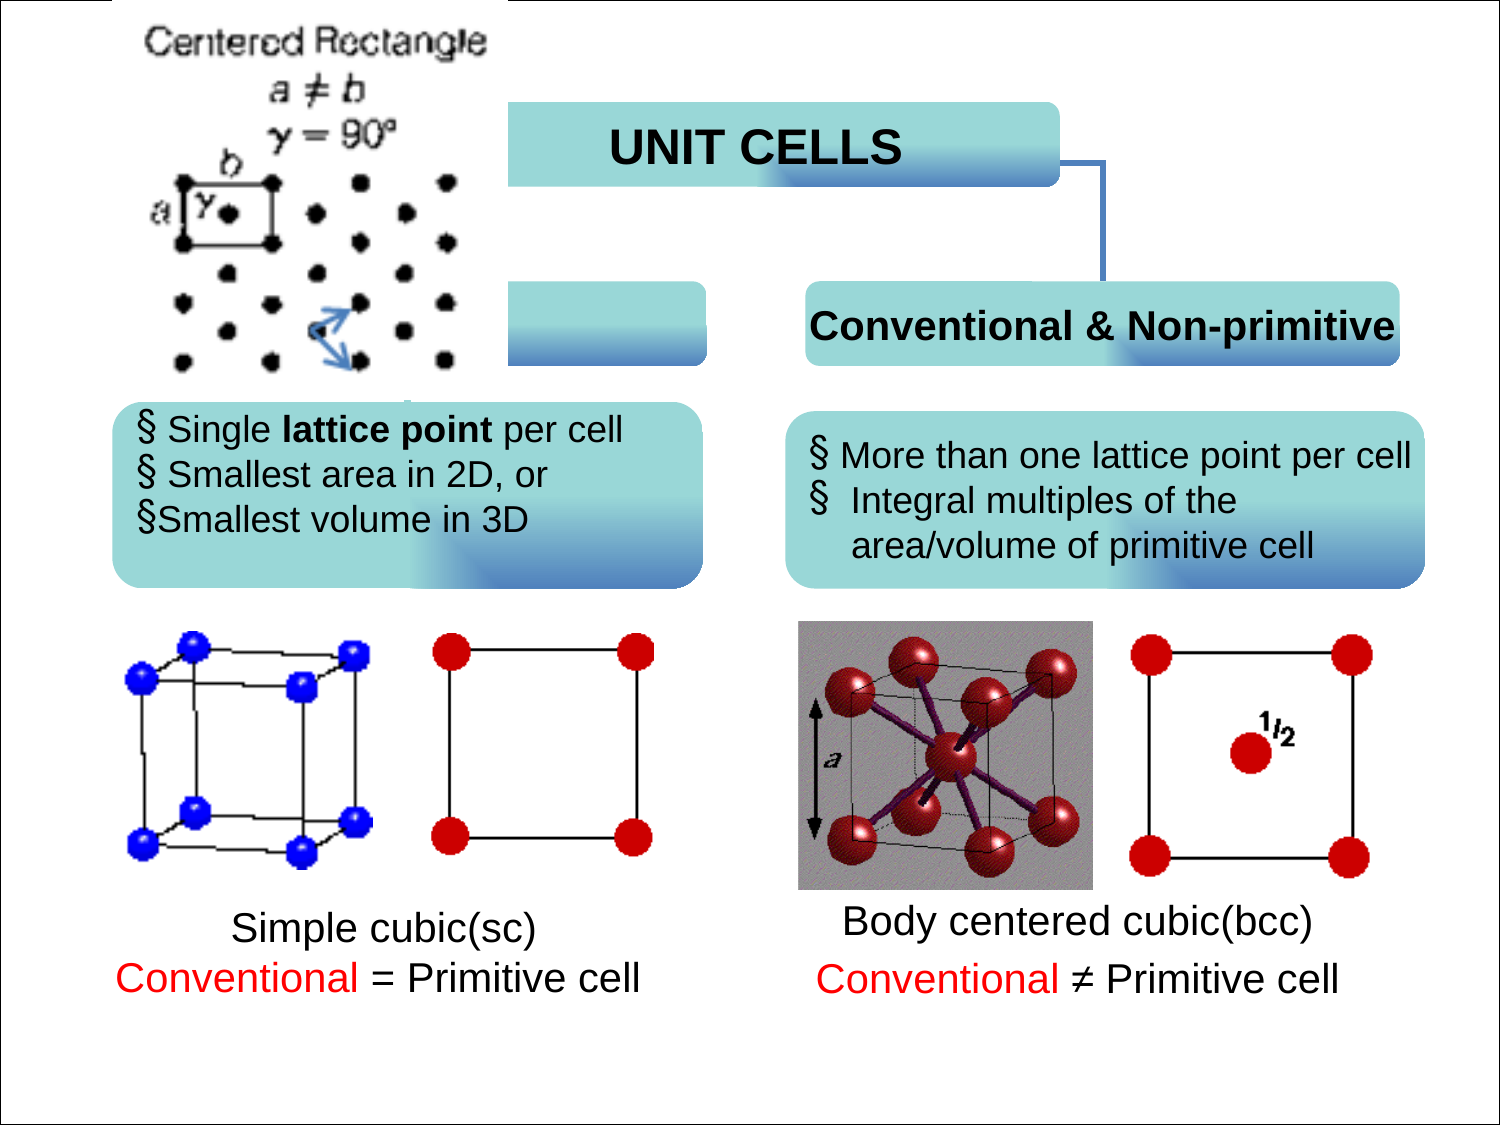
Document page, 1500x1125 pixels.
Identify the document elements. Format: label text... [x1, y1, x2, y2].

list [796, 621, 1093, 891]
text_box Primitive [615, 281, 707, 366]
picture [429, 633, 654, 858]
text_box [962, 140, 1082, 303]
picture [1127, 632, 1377, 880]
text_box UNIT CELLS [616, 101, 1060, 187]
picture [117, 630, 373, 870]
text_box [512, 78, 612, 366]
text_box Simple cubic(sc) Conventional = Primitive cell [53, 893, 715, 1008]
text_box Body centered cubic(bcc) Conventional ≠ Primitive cell [800, 886, 1355, 1010]
text_box [0, 0, 1500, 1125]
text_box Single lattice point per cell Smallest area in 2D, or Smallest volume in 3D [112, 401, 703, 589]
picture [112, 0, 508, 401]
text_box Conventional & Non-primitive [805, 281, 1400, 366]
text_box More than one lattice point per cell Integral multiples of the area/volume of primitive cell [785, 411, 1425, 589]
